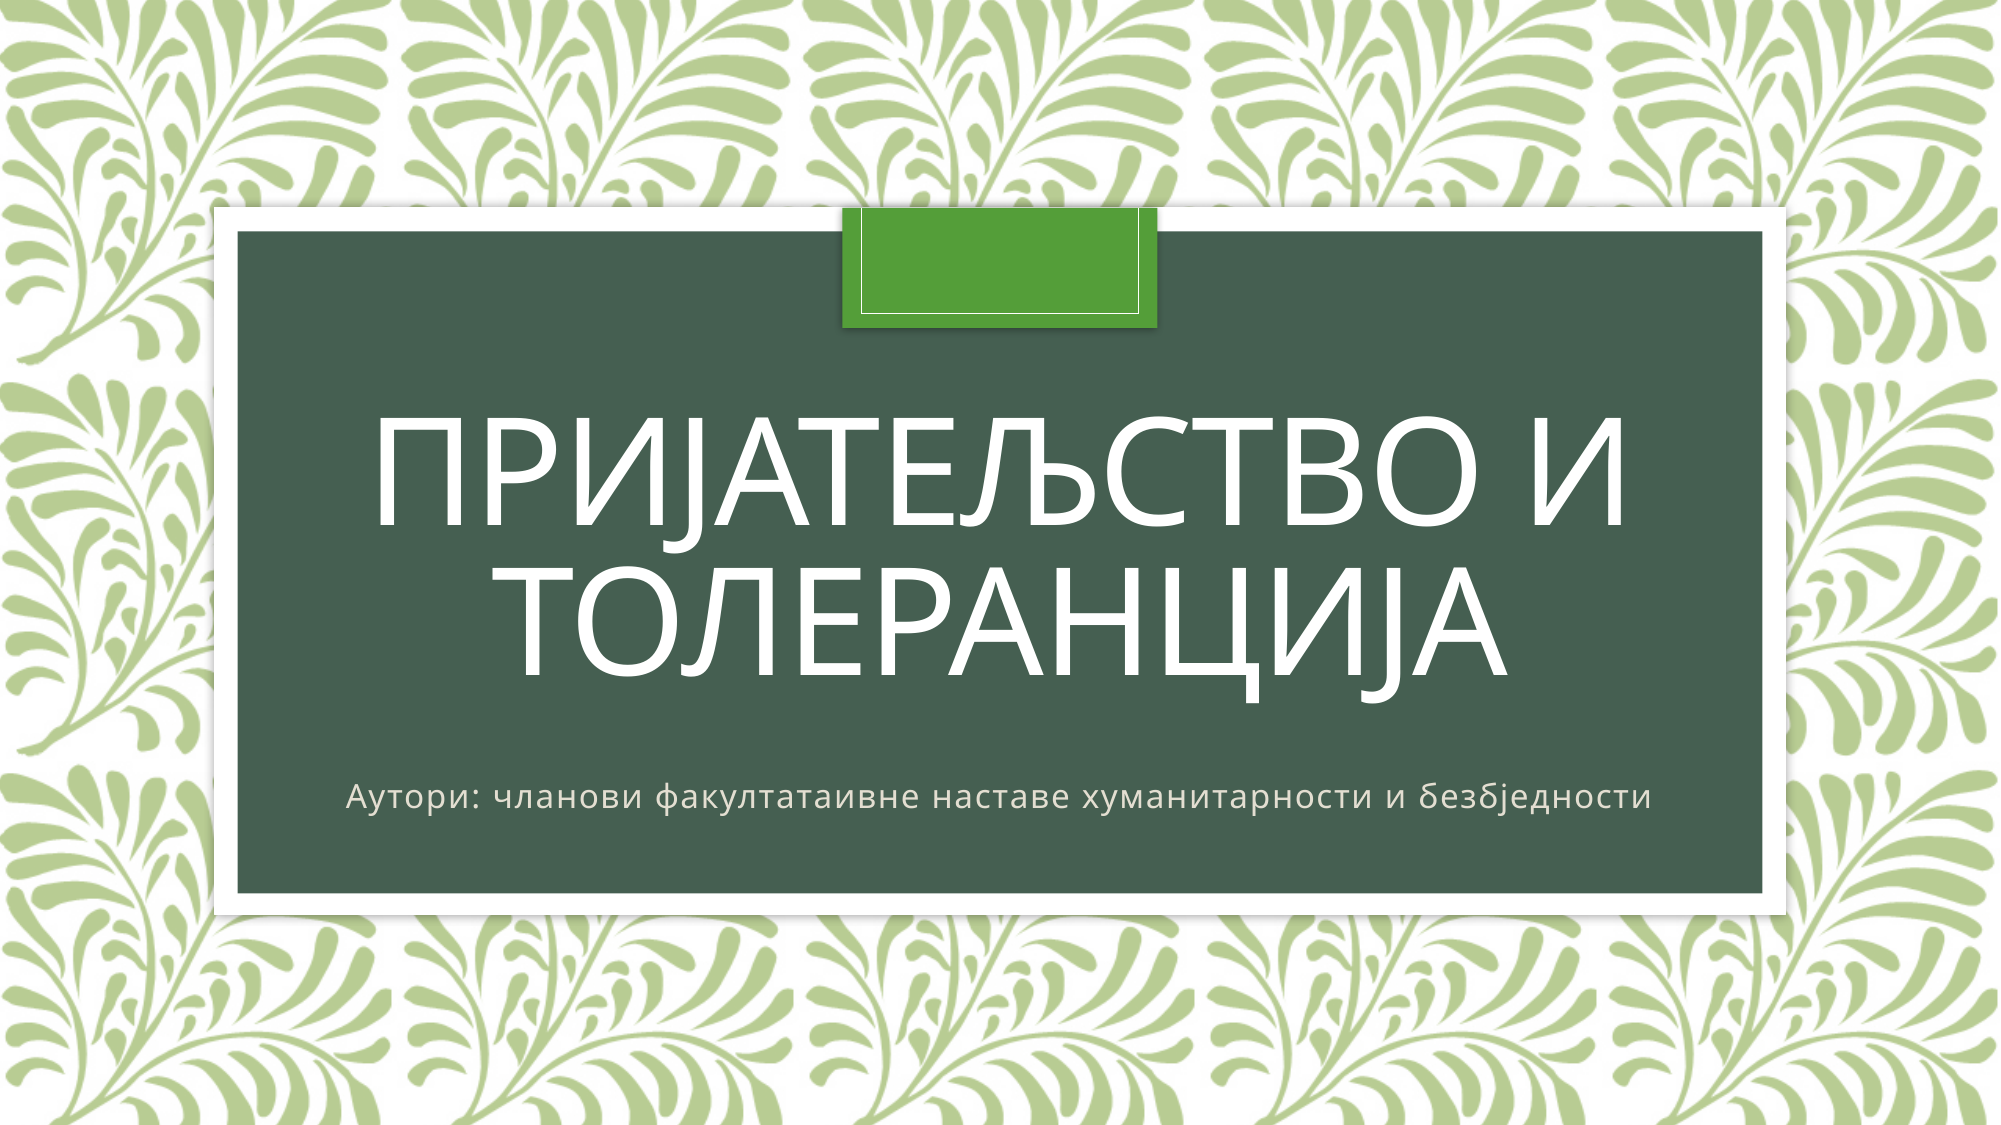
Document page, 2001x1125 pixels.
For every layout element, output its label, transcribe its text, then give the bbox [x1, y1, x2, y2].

title Пријатељство и толеранција [256, 343, 1744, 768]
subtitle Аутори: чланови факултатаивне наставе хуманитарности и безбједности [256, 768, 1745, 844]
